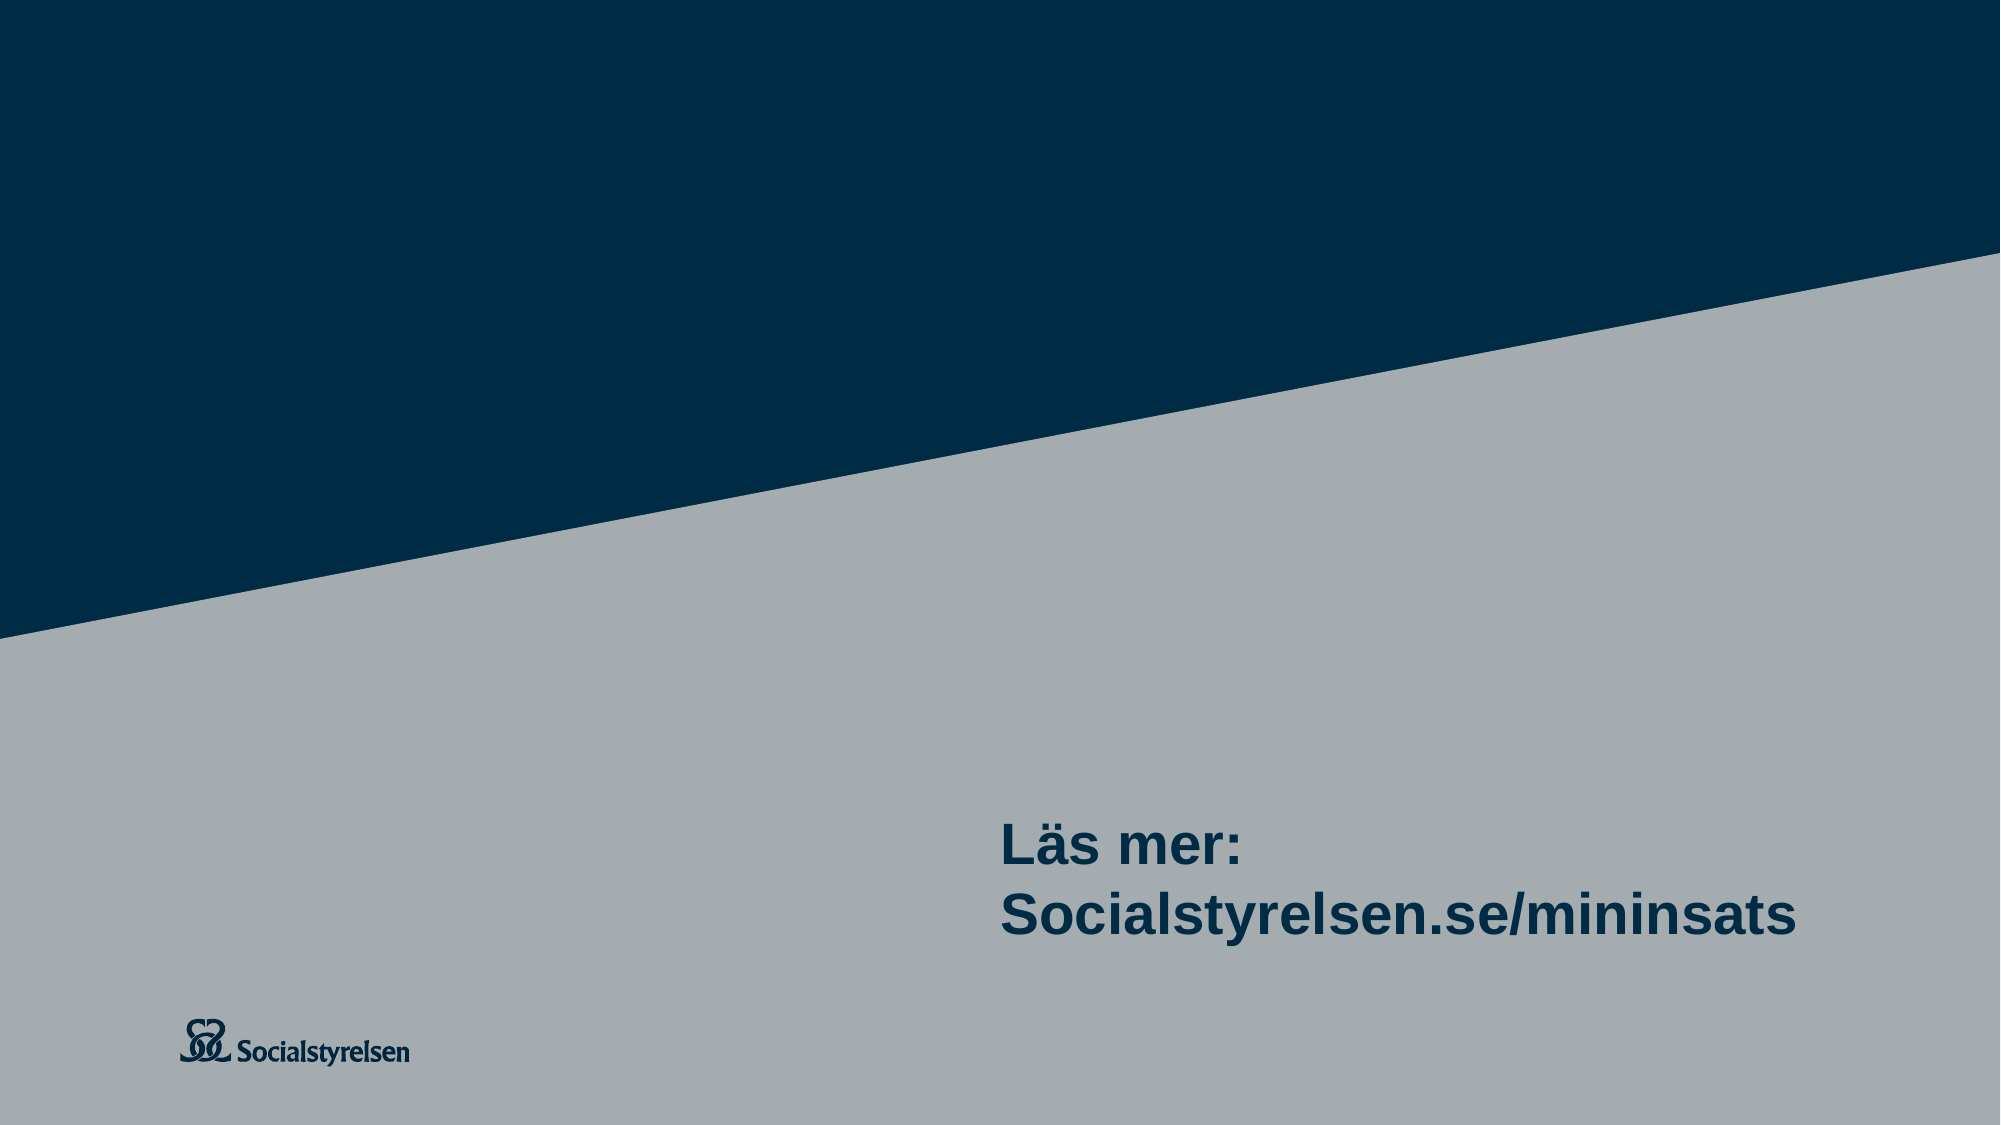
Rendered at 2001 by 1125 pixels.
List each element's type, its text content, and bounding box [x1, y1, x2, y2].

text_box Läs mer: Socialstyrelsen.se/mininsats [984, 673, 1904, 1079]
